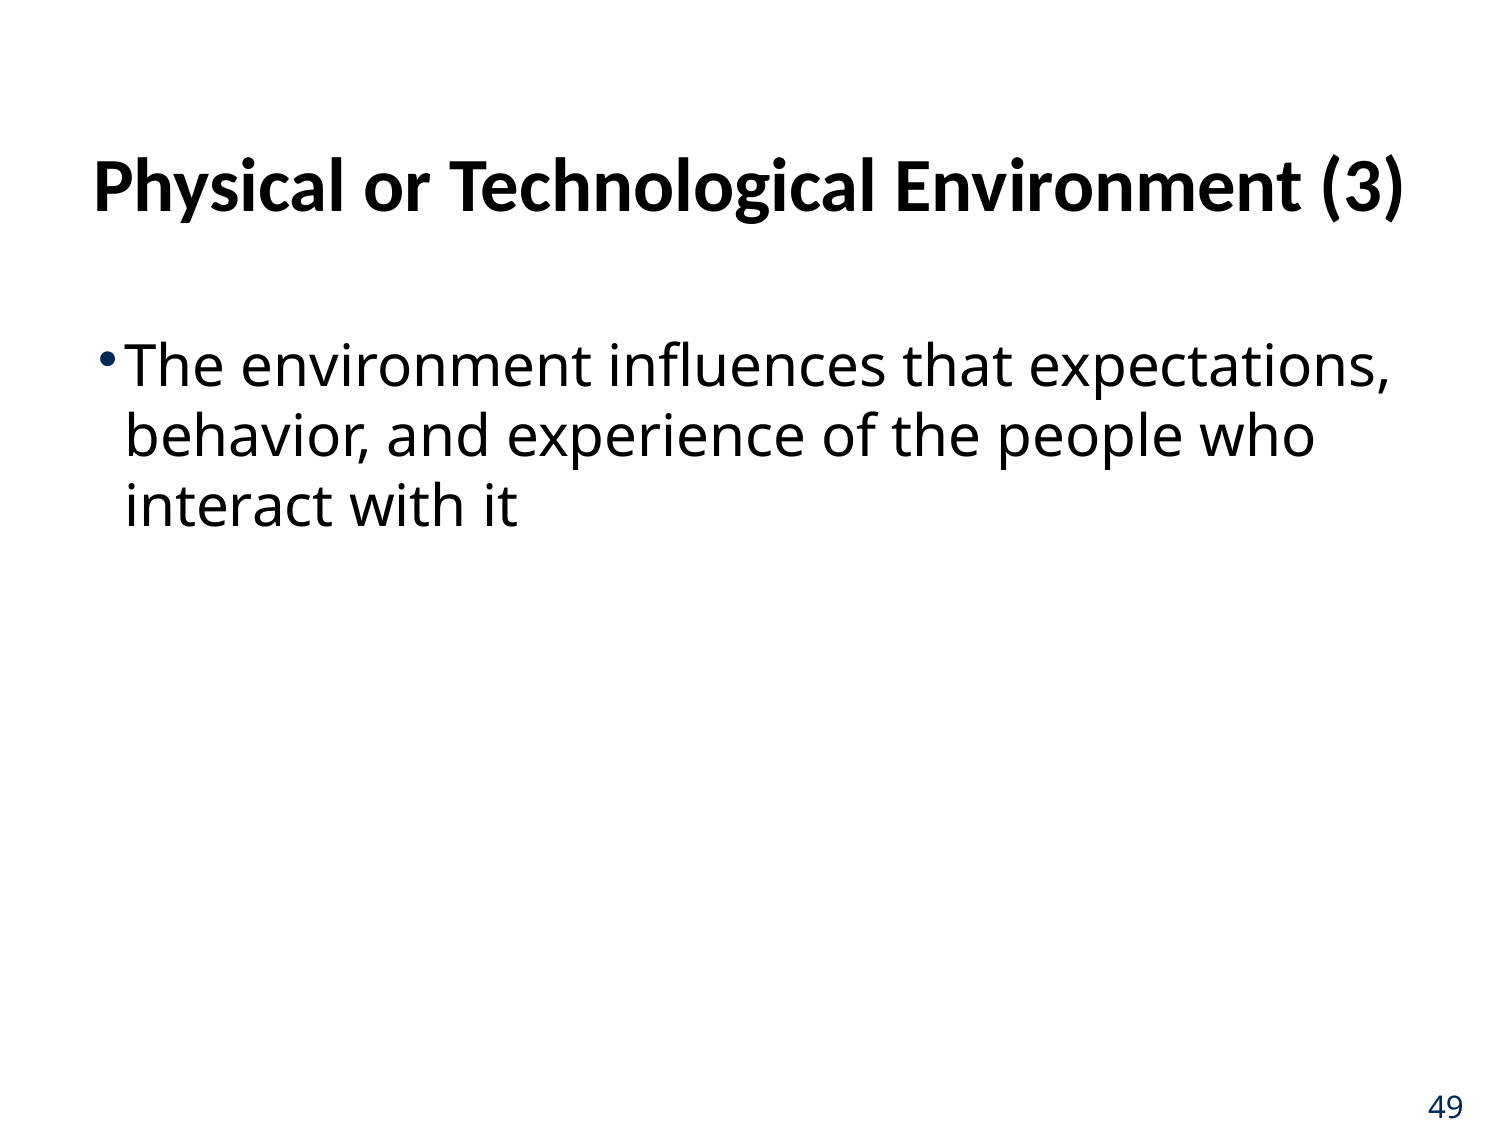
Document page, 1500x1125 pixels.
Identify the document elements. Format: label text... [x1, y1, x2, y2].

text_box The environment influences that expectations, behavior, and experience of the people who interact with it [87, 249, 1413, 543]
text_box 49 [1438, 1081, 1454, 1119]
title Physical or Technological Environment (3) [75, 50, 1425, 246]
